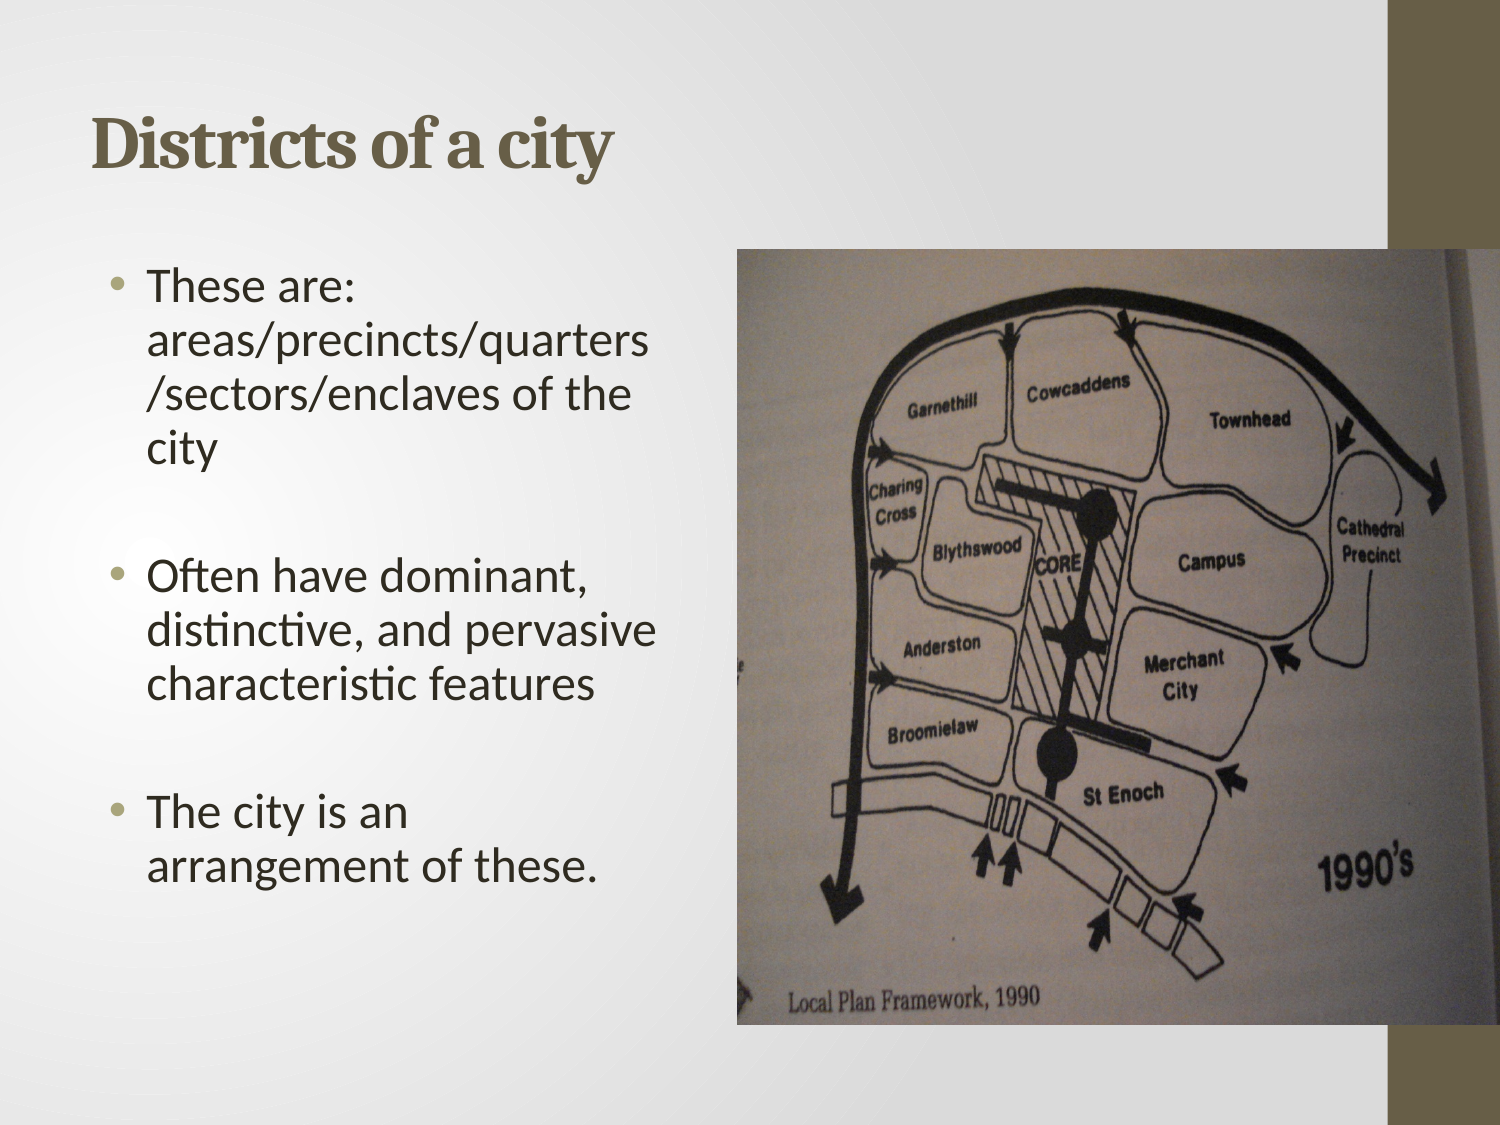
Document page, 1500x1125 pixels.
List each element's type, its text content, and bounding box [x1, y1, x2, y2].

list These are: areas/precincts/quarters/sectors/enclaves of the city Often have dominant, distinctive, and pervasive characteristic features The city is an arrangement of these. [75, 251, 675, 1005]
picture [736, 249, 1500, 1026]
title Districts of a city [75, 45, 1325, 233]
